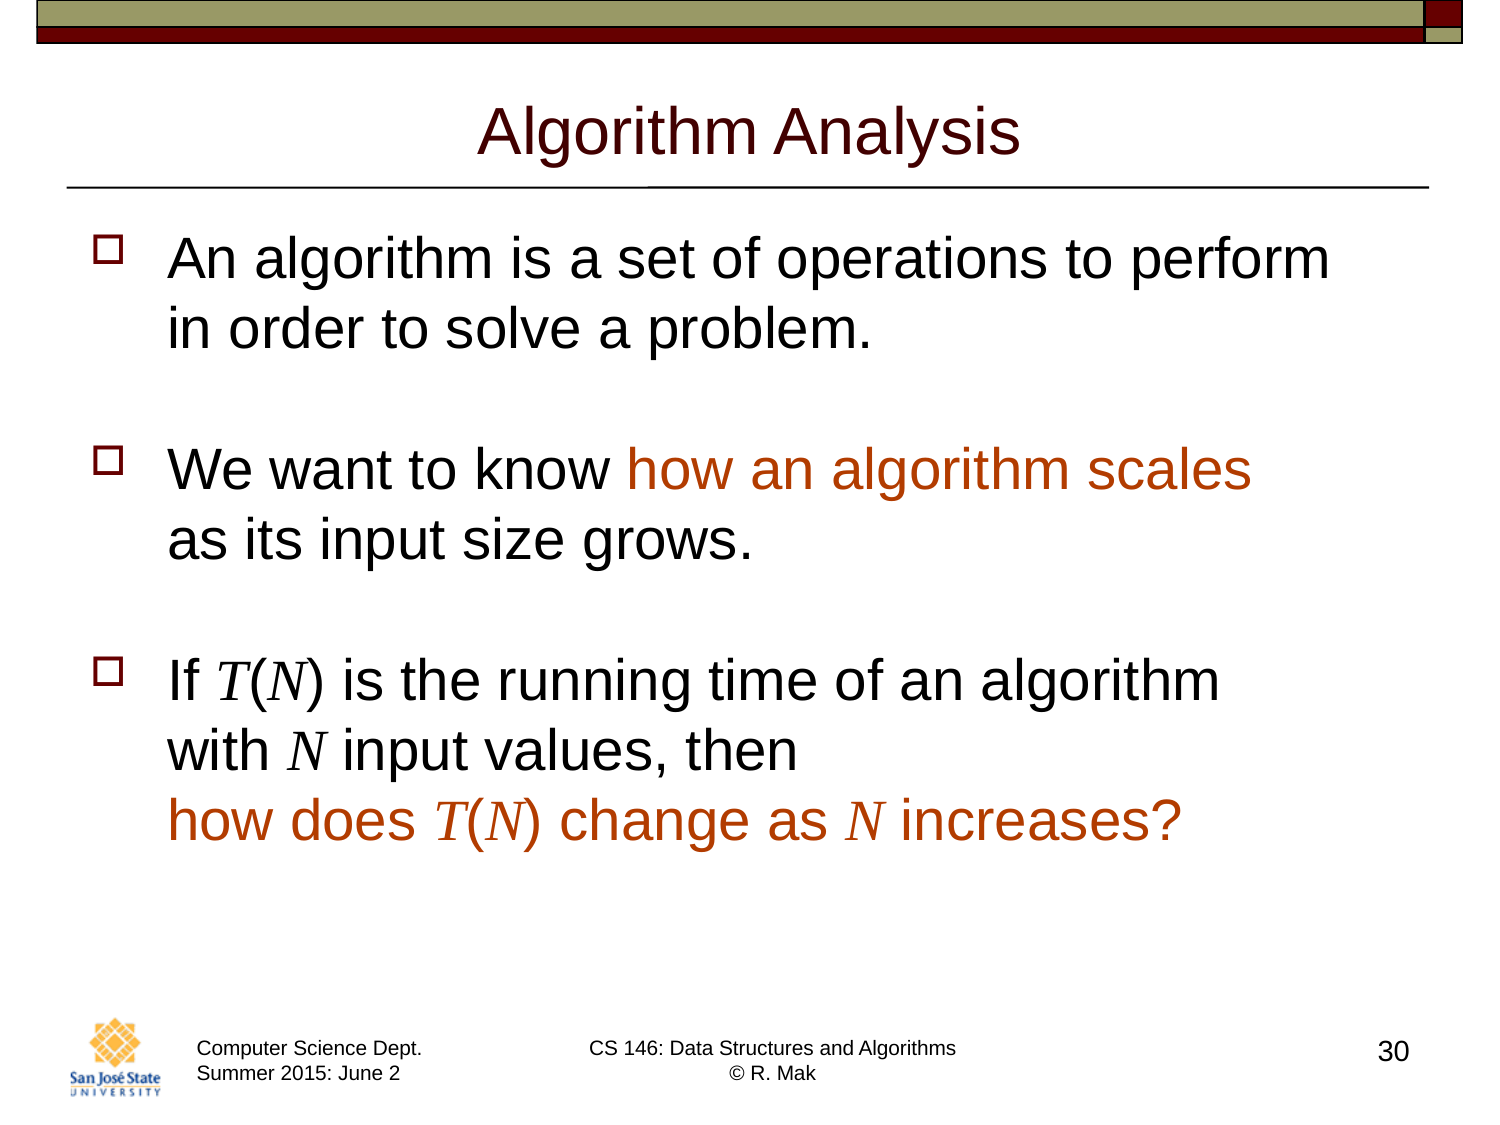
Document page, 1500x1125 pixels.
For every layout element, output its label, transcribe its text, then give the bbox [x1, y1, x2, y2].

title Algorithm Analysis [75, 67, 1425, 175]
list An algorithm is a set of operations to perform in order to solve a problem. We want to know how an algorithm scales as its input size grows. If T(N) is the running time of an algorithm with N input values, then how does T(N) change as N increases? [75, 212, 1425, 1006]
slide_number 30 [1112, 1025, 1425, 1100]
picture [60, 1012, 166, 1112]
